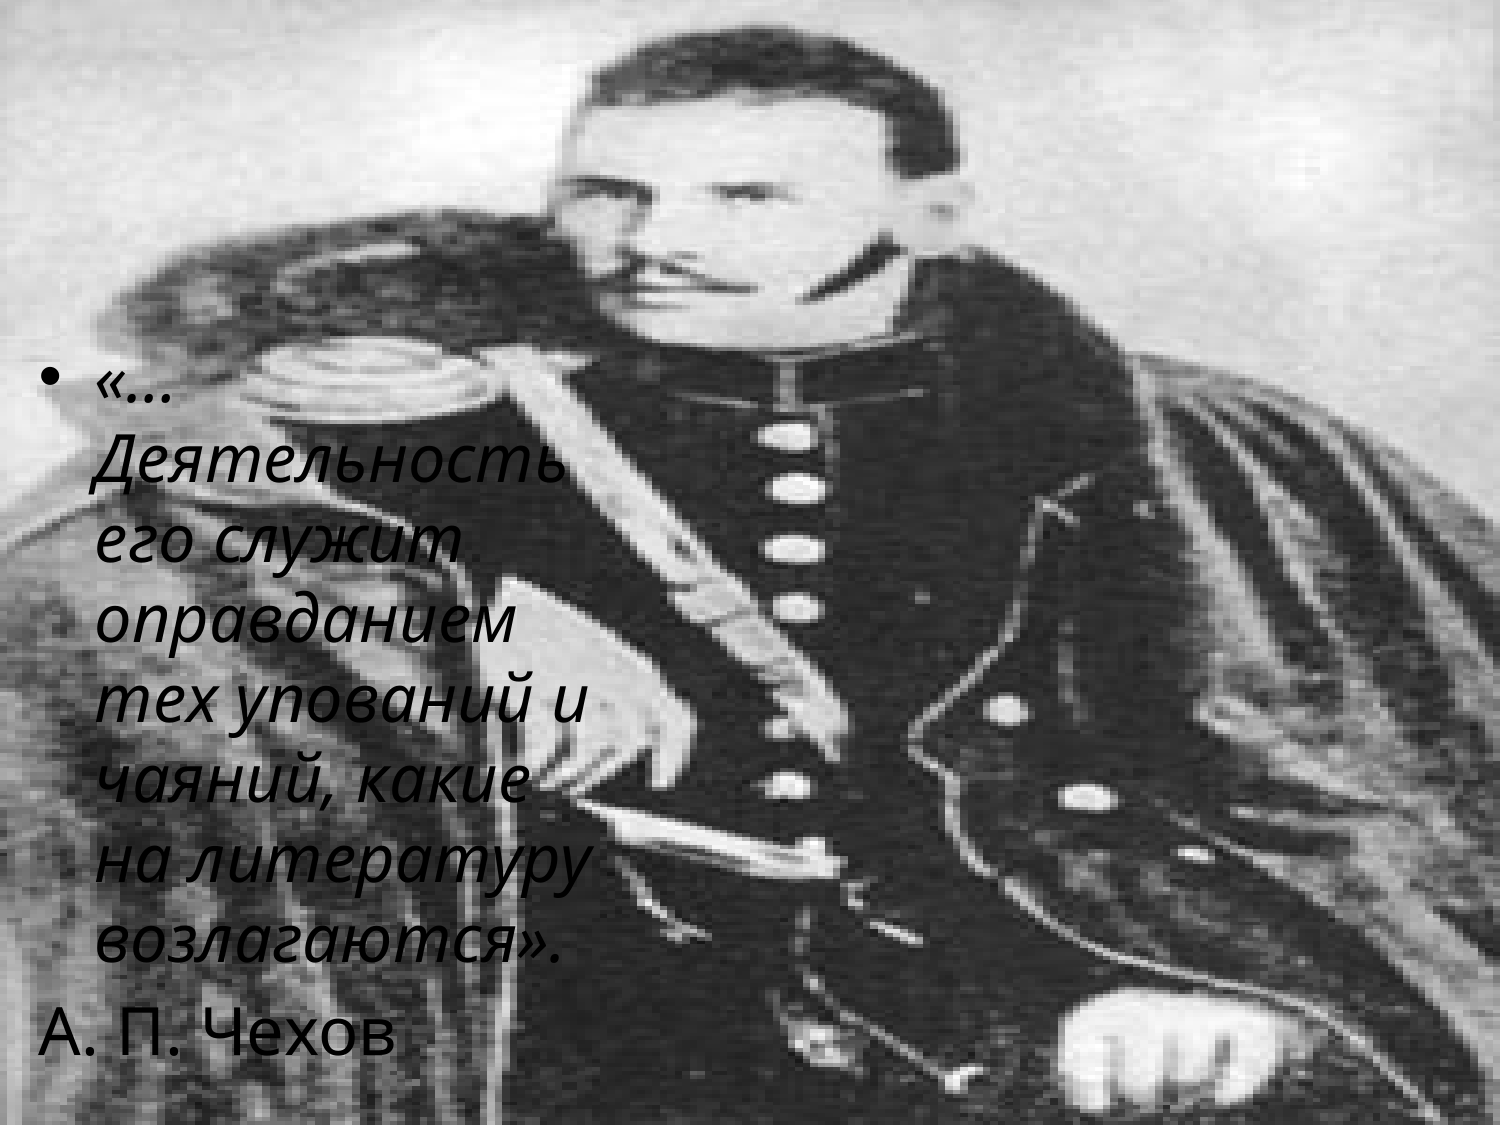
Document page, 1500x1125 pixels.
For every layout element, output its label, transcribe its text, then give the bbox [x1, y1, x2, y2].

list «…Деятельность его служит оправданием тех упований и чаяний, какие на литературу возлагаются». А. П. Чехов [23, 328, 633, 898]
picture [0, 0, 1500, 1125]
